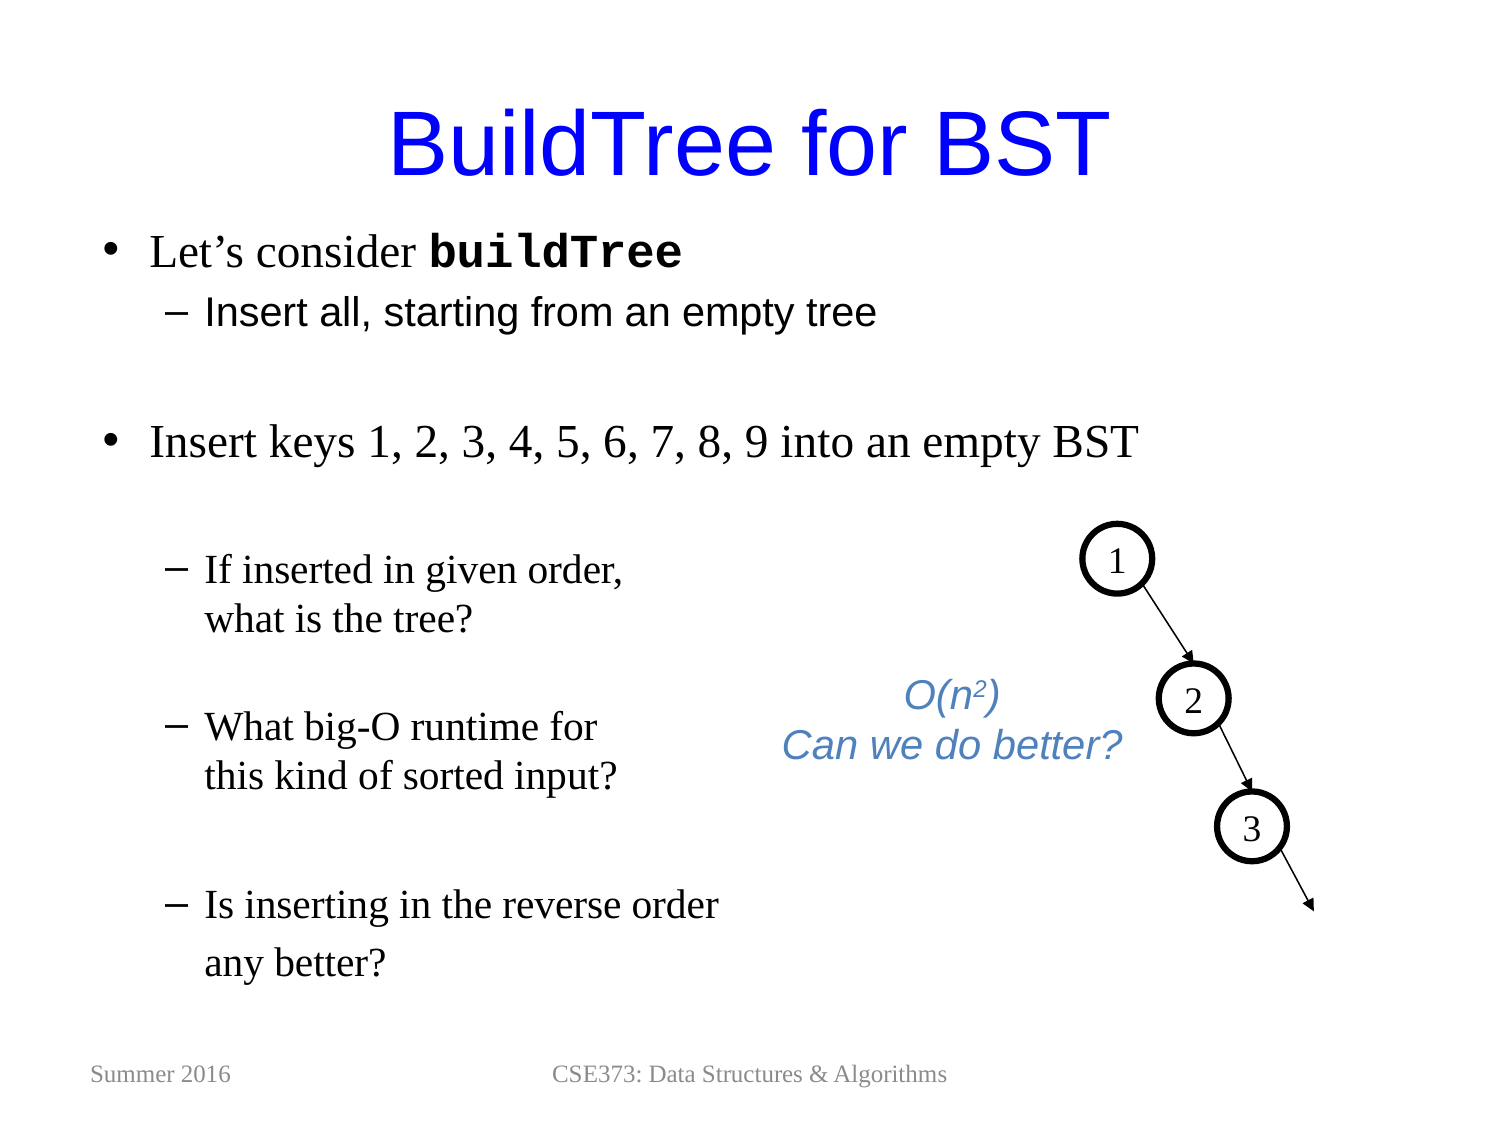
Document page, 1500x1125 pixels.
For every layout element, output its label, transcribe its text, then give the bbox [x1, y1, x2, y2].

slide_number Summer 2016 [75, 1042, 425, 1103]
list Let’s consider buildTree Insert all, starting from an empty tree Insert keys 1, 2, 3, 4, 5, 6, 7, 8, 9 into an empty BST If inserted in given order, what is the tree? What big-O runtime for this kind of sorted input? Is inserting in the reverse order any better? [87, 212, 1438, 1000]
text_box O(n2) Can we do better? [752, 660, 1076, 776]
title BuildTree for BST [75, 45, 1425, 233]
footer CSE373: Data Structures & Algorithms [512, 1042, 988, 1103]
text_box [1082, 523, 1315, 912]
